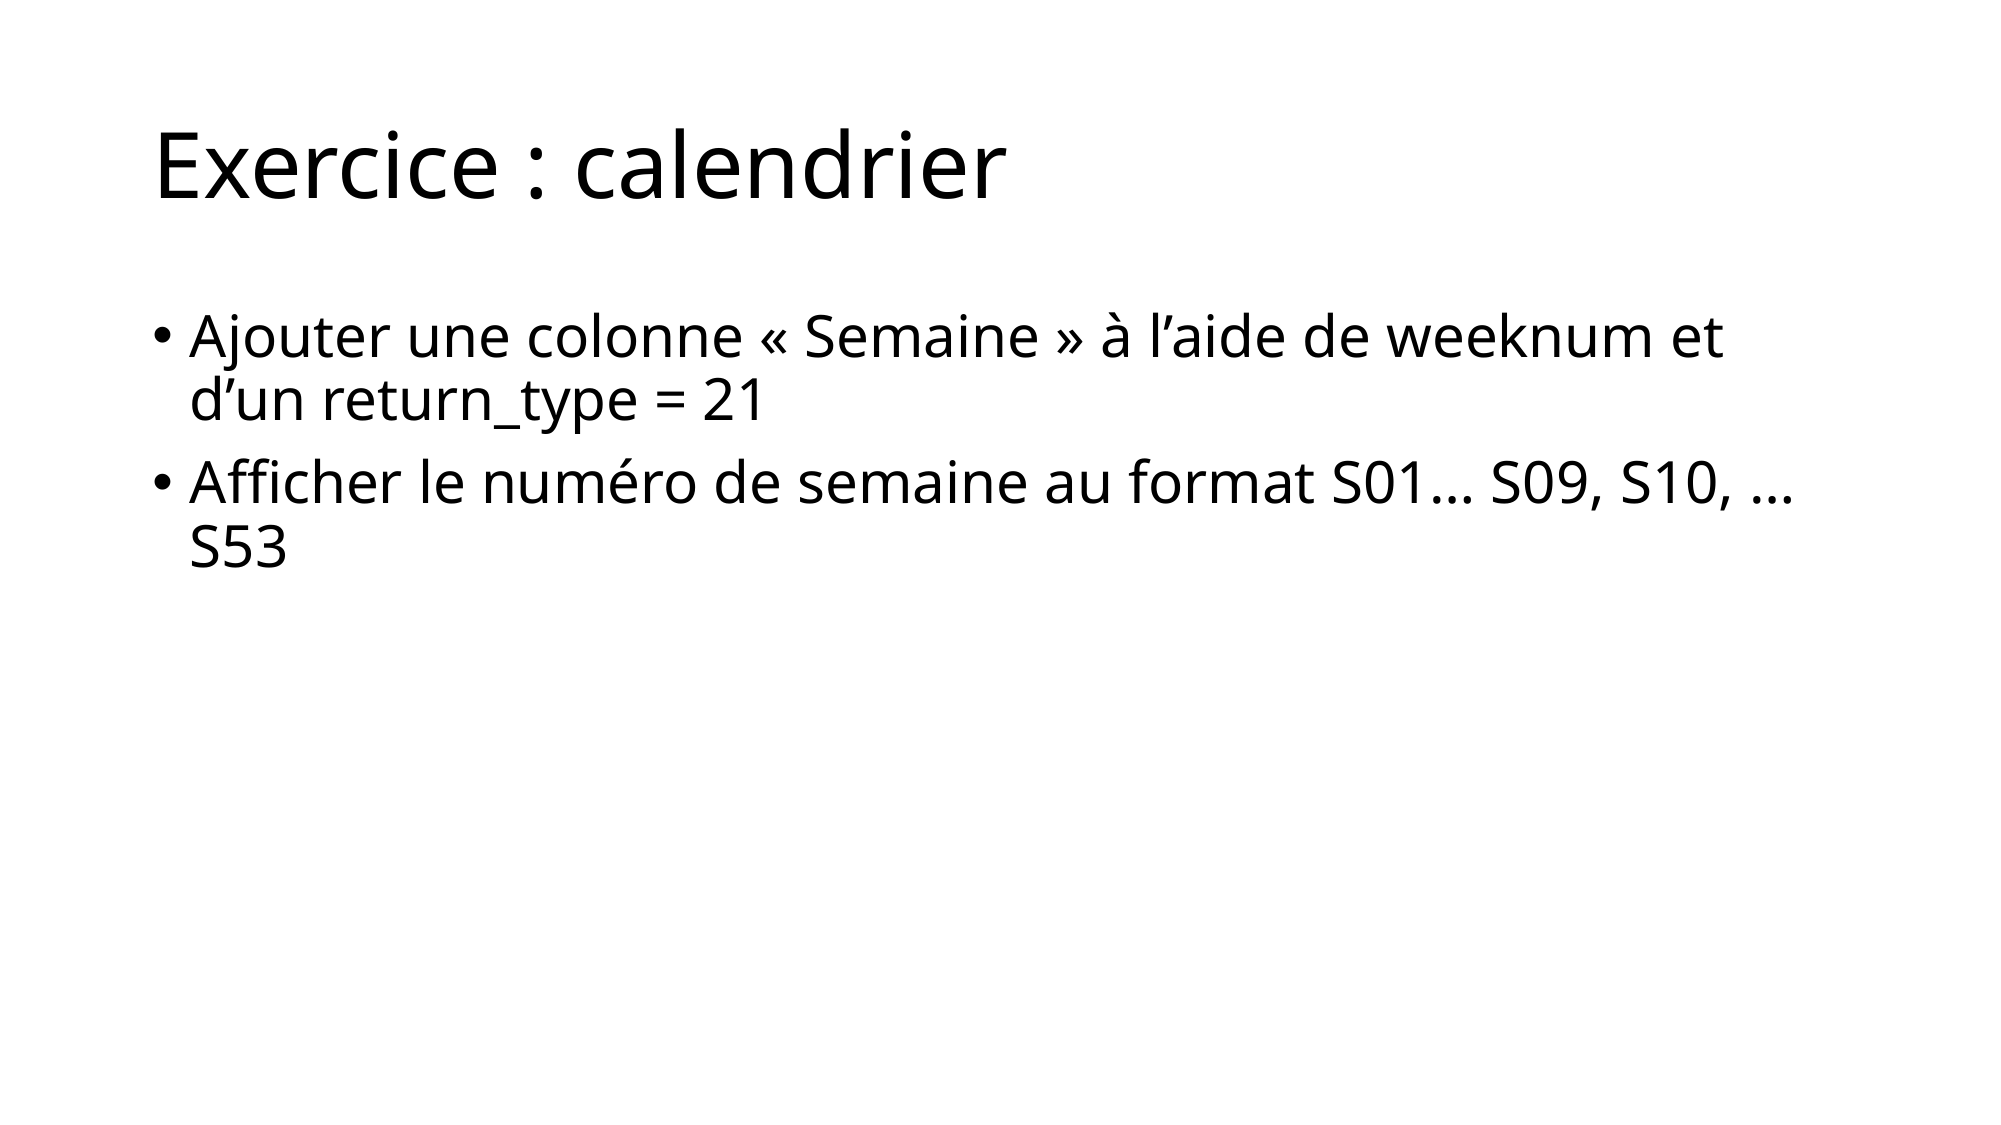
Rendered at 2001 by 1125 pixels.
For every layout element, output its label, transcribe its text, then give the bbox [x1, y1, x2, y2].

list Ajouter une colonne « Semaine » à l’aide de weeknum et d’un return_type = 21 Afficher le numéro de semaine au format S01… S09, S10, … S53 [137, 299, 1863, 1014]
title Exercice : calendrier [137, 59, 1863, 278]
